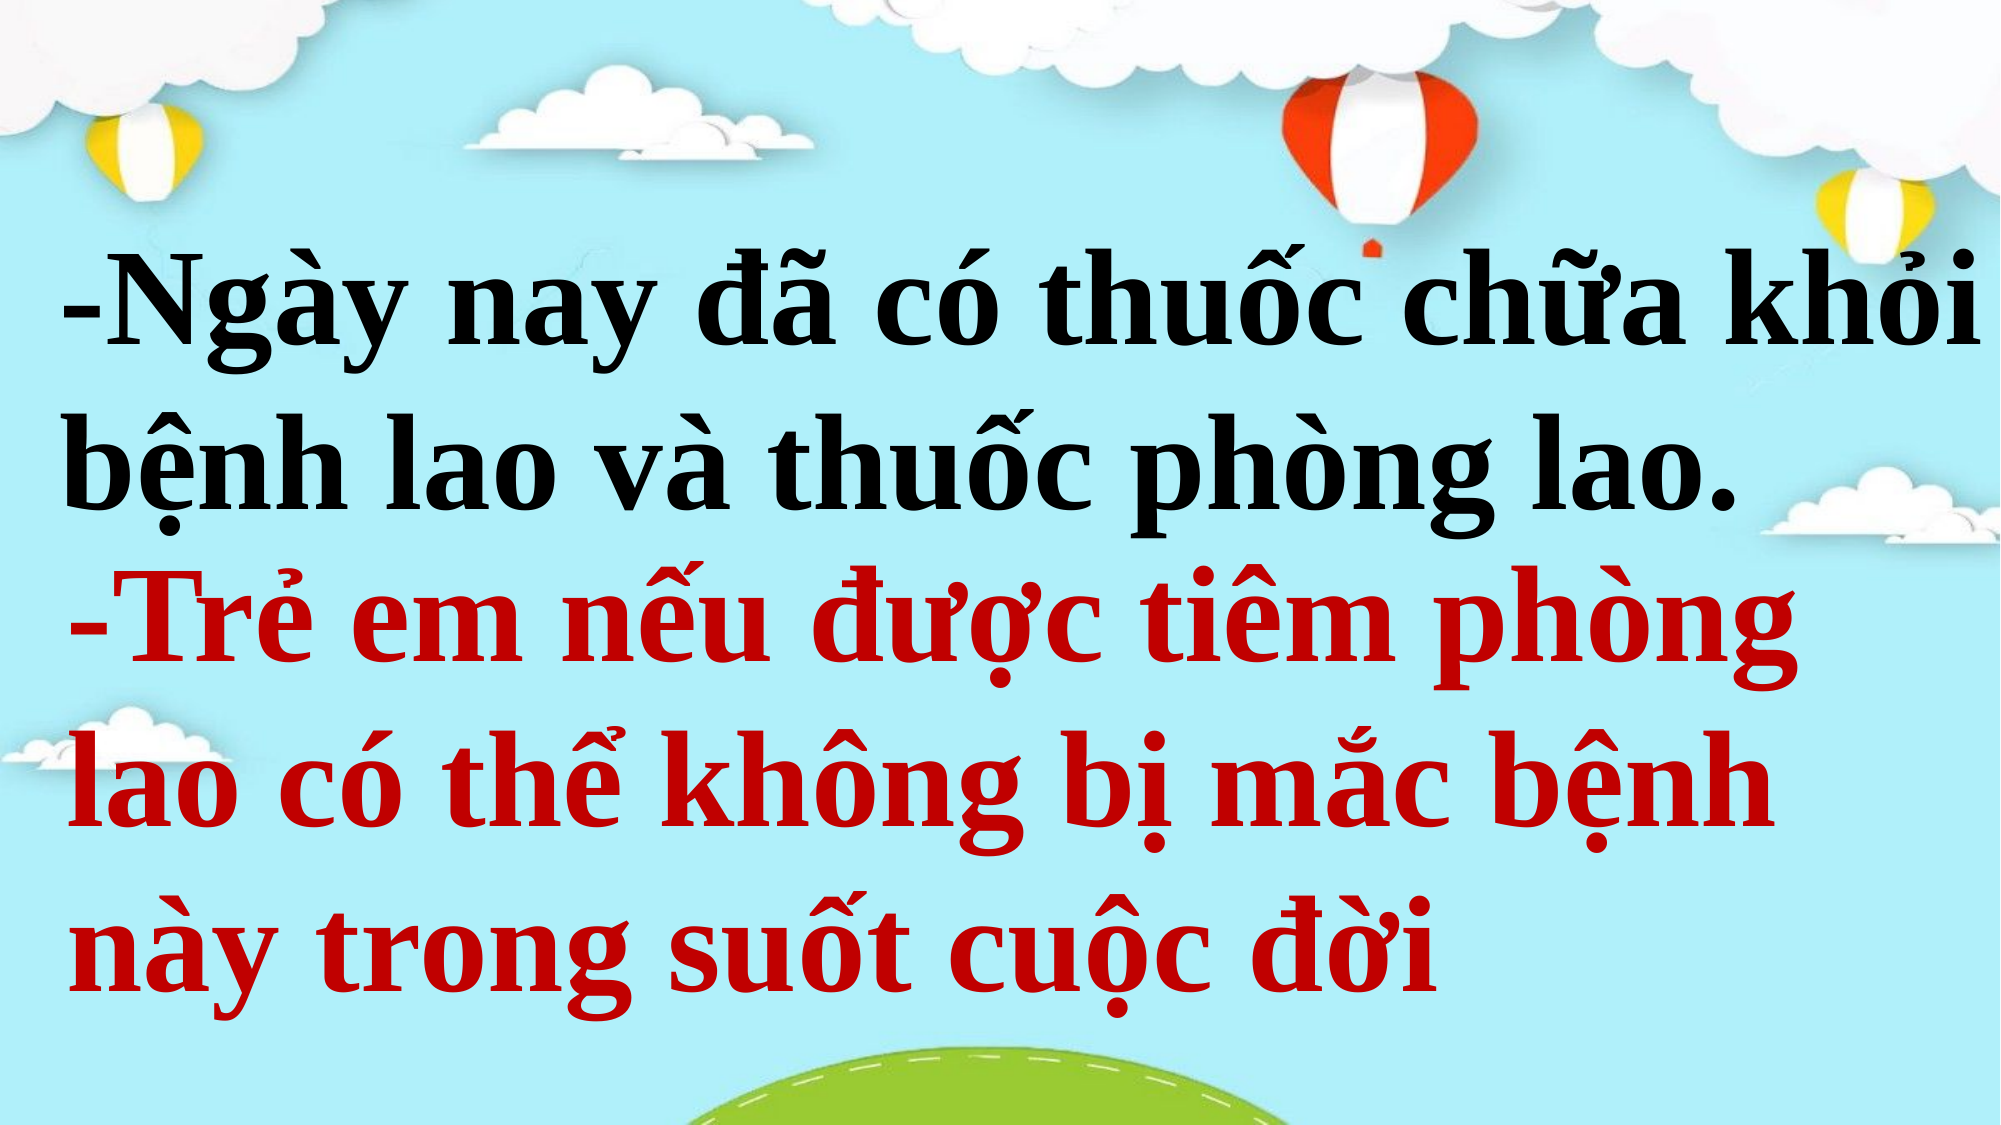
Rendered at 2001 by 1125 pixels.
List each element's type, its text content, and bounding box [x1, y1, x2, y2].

picture [0, 0, 2001, 1125]
text_box -Ngày nay đã có thuốc chữa khỏi bệnh lao và thuốc phòng lao. [44, 199, 2000, 545]
text_box -Trẻ em nếu được tiêm phòng lao có thể không bị mắc bệnh này trong suốt cuộc đời [51, 516, 2000, 1026]
